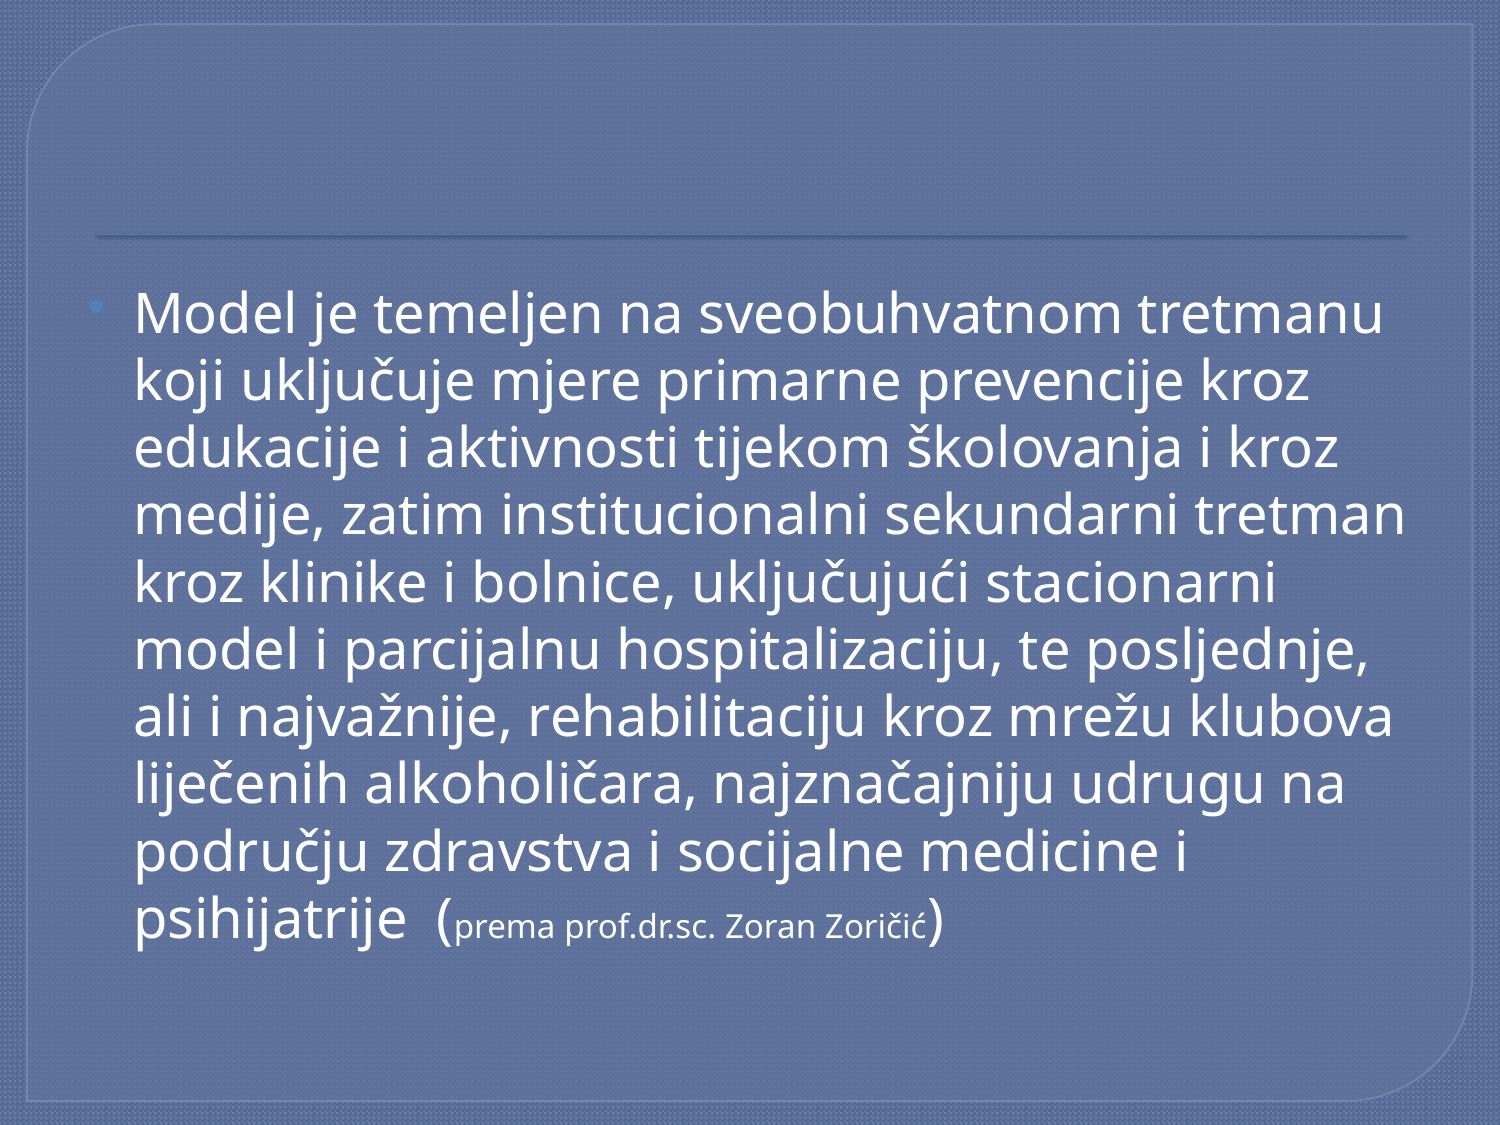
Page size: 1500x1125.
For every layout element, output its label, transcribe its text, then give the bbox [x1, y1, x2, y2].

list Model je temeljen na sveobuhvatnom tretmanu koji uključuje mjere primarne prevencije kroz edukacije i aktivnosti tijekom školovanja i kroz medije, zatim institucionalni sekundarni tretman kroz klinike i bolnice, uključujući stacionarni model i parcijalnu hospitalizaciju, te posljednje, ali i najvažnije, rehabilitaciju kroz mrežu klubova liječenih alkoholičara, najznačajniju udrugu na području zdravstva i socijalne medicine i psihijatrije (prema prof.dr.sc. Zoran Zoričić) [75, 270, 1425, 1013]
